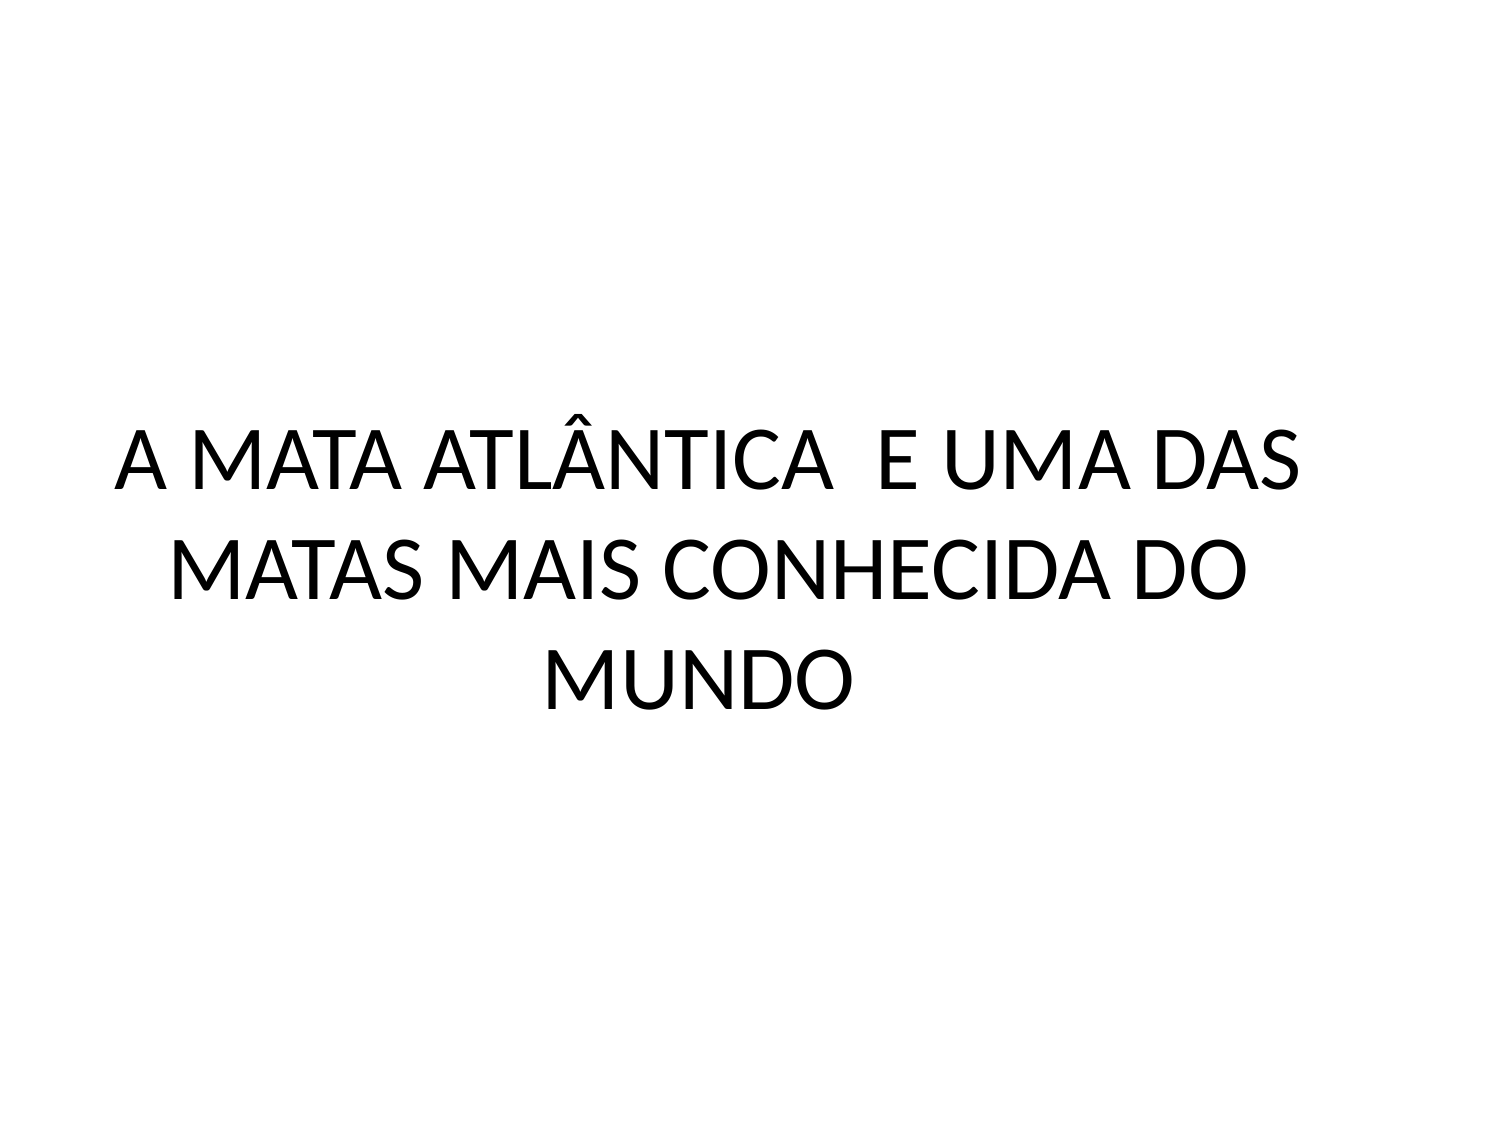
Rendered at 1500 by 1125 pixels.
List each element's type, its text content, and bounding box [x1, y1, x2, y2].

title A MATA ATLÂNTICA E UMA DAS MATAS MAIS CONHECIDA DO MUNDO [0, 0, 1418, 1125]
